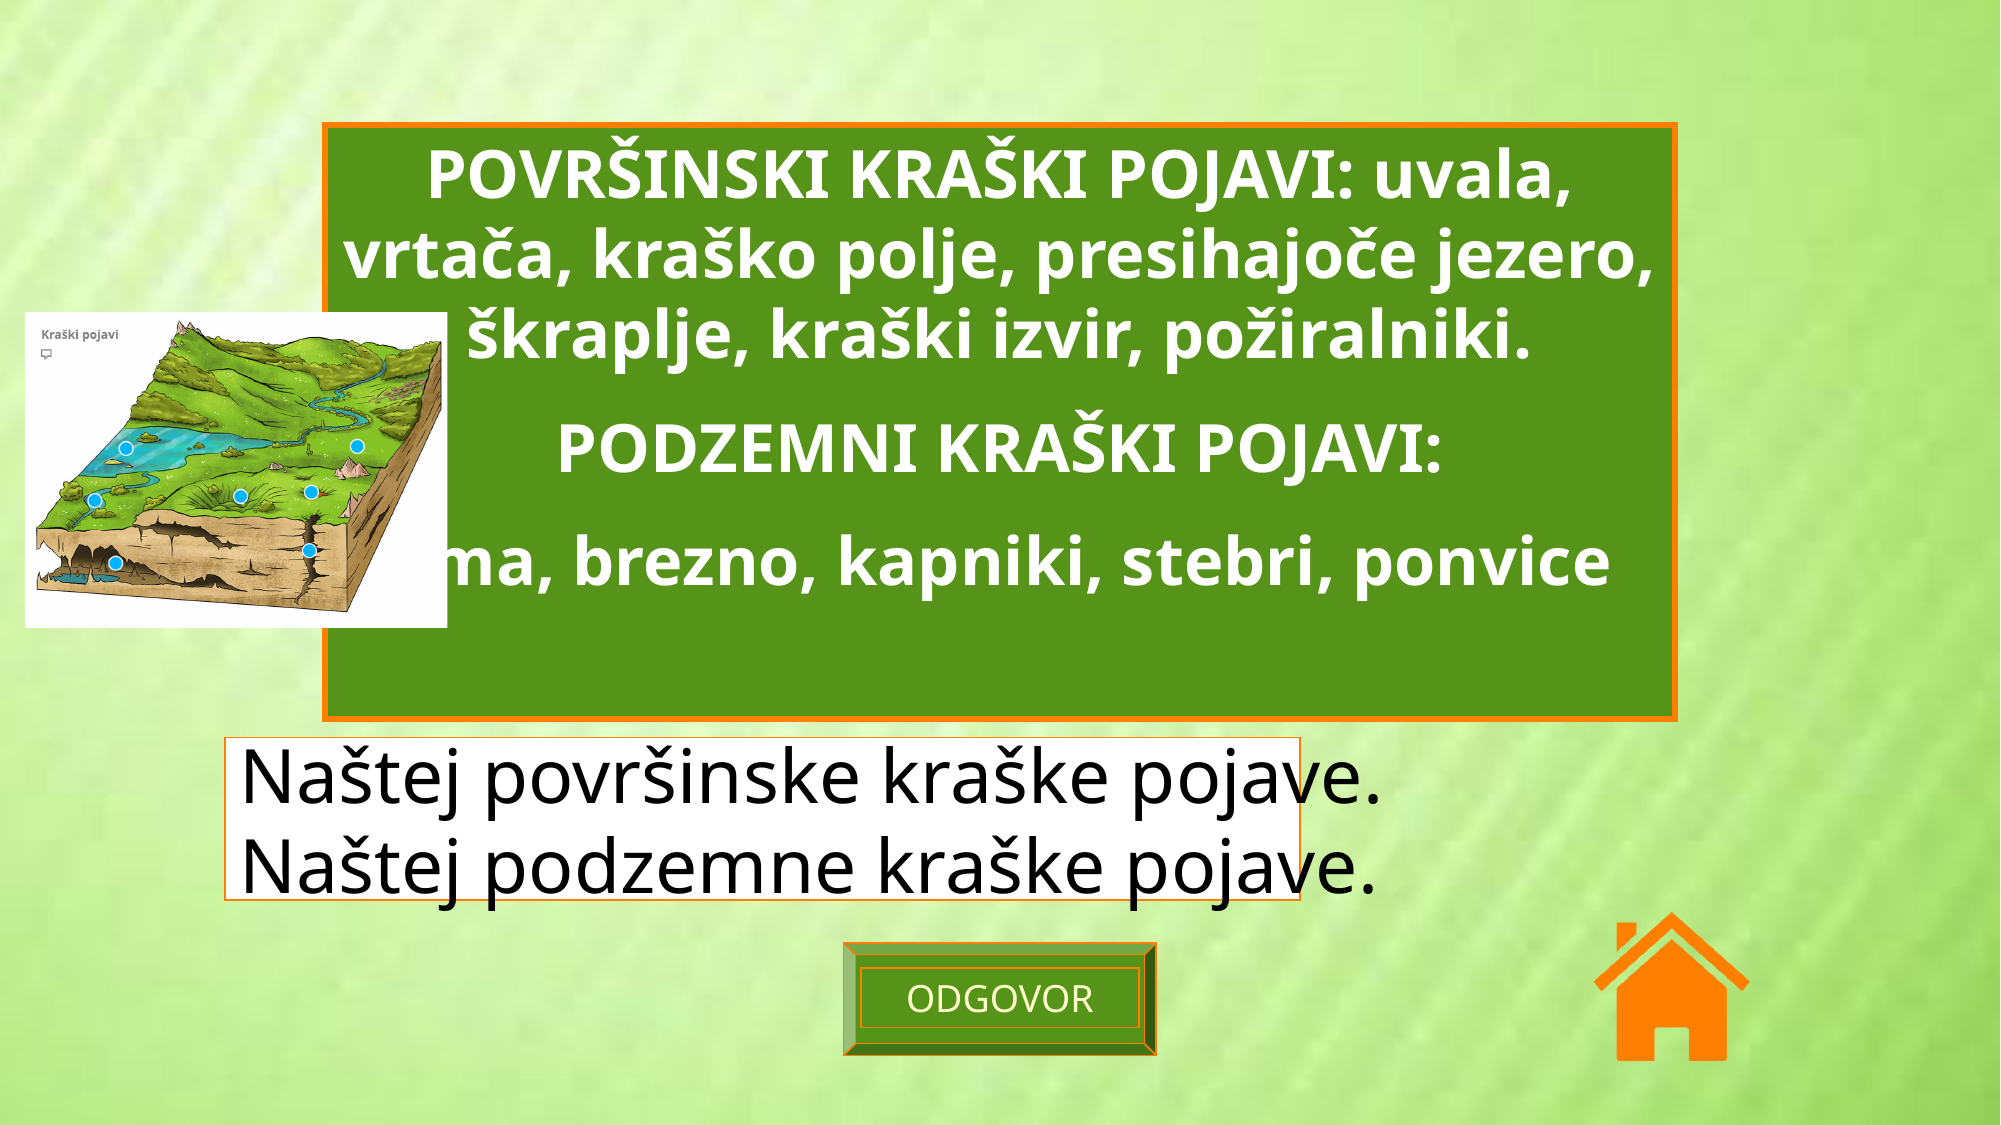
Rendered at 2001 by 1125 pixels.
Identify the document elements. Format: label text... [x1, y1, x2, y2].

text_box Naštej površinske kraške pojave. Naštej podzemne kraške pojave. [225, 737, 1300, 901]
text_box POVRŠINSKI KRAŠKI POJAVI: uvala, vrtača, kraško polje, presihajoče jezero, škraplje, kraški izvir, požiralniki. PODZEMNI KRAŠKI POJAVI: jama, brezno, kapniki, stebri, ponvice [324, 124, 1675, 720]
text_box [843, 942, 1157, 1056]
picture [0, 0, 2001, 1125]
